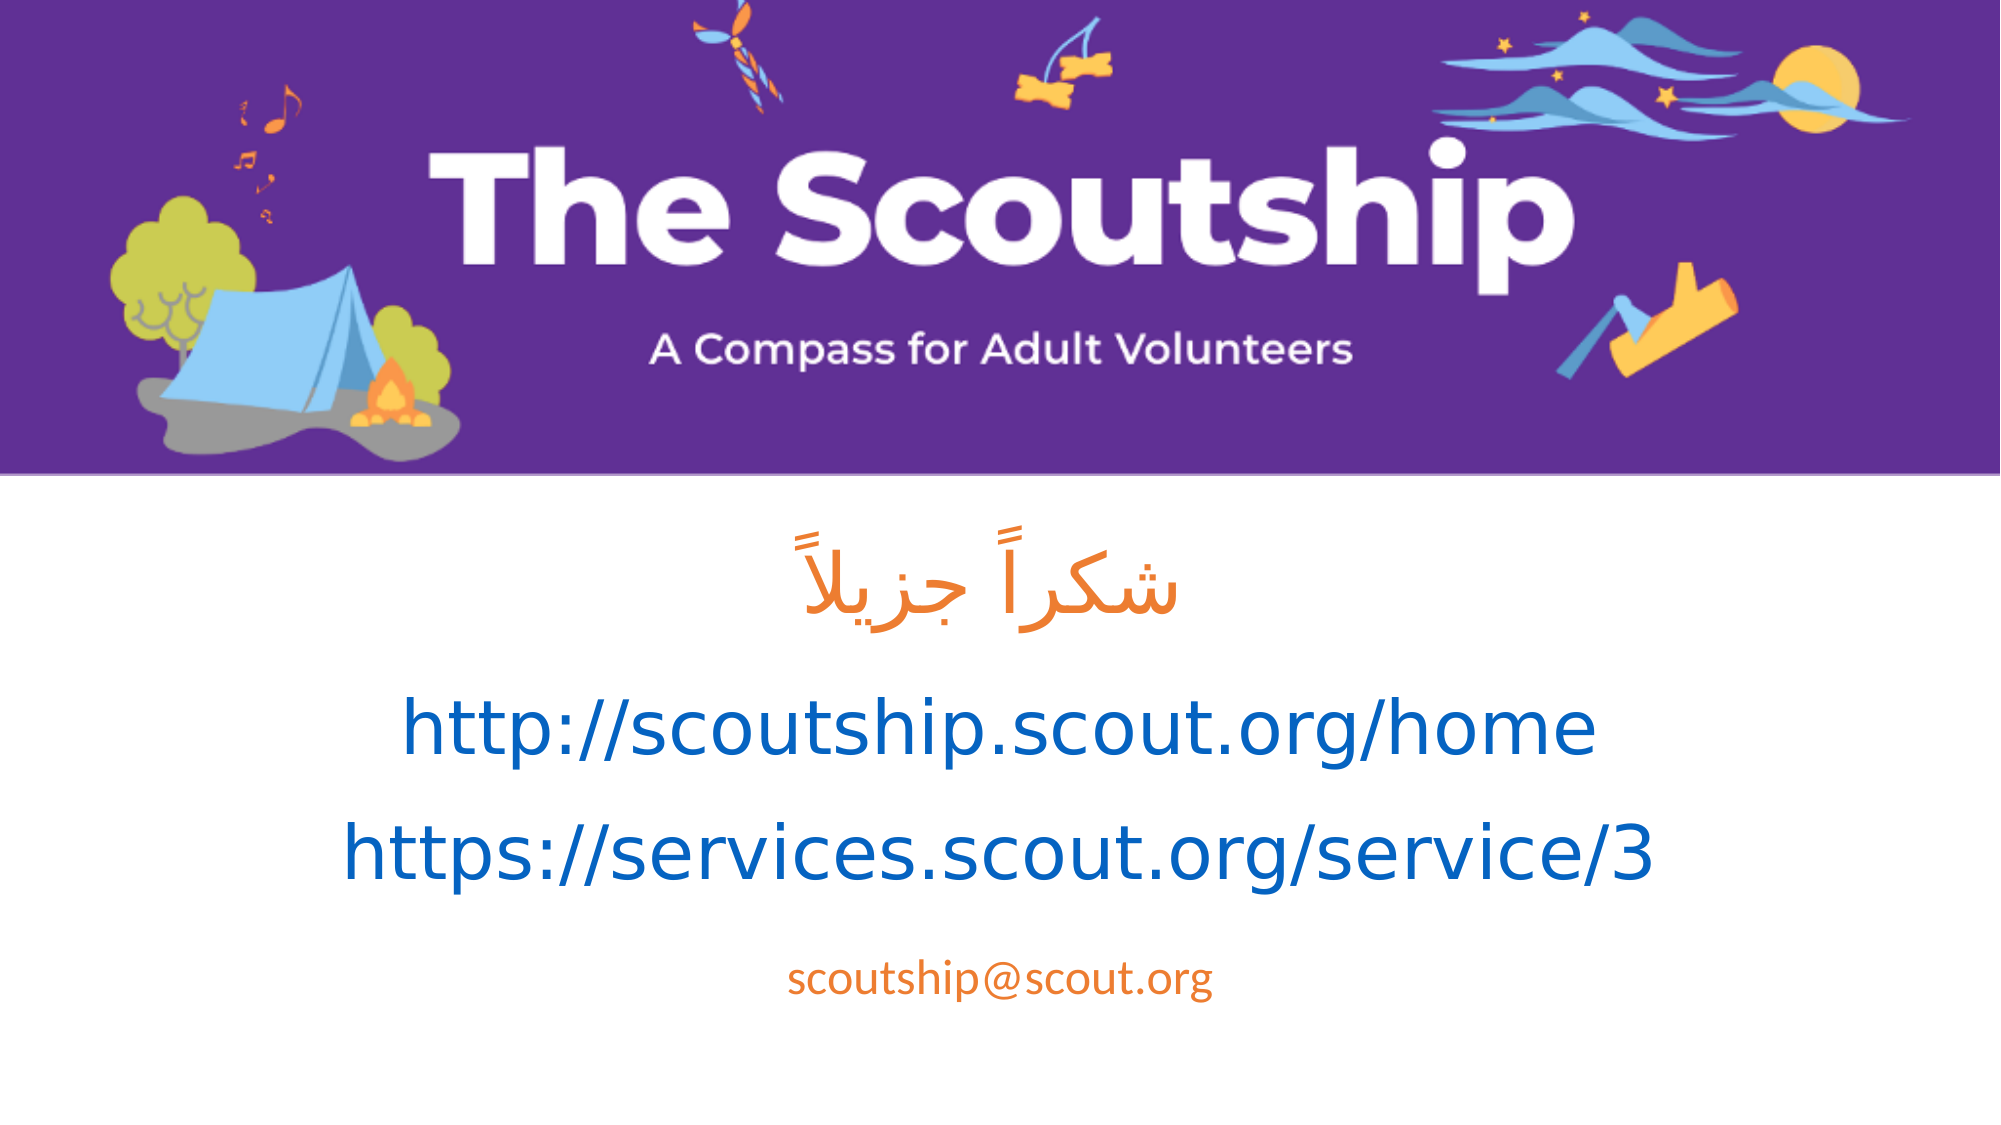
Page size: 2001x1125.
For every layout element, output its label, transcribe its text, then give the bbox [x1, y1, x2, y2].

picture [0, 0, 2000, 476]
text_box شكراً جزيلاً http://scoutship.scout.org/home https://services.scout.org/service/3 scoutship@scout.org [97, 522, 1903, 1018]
